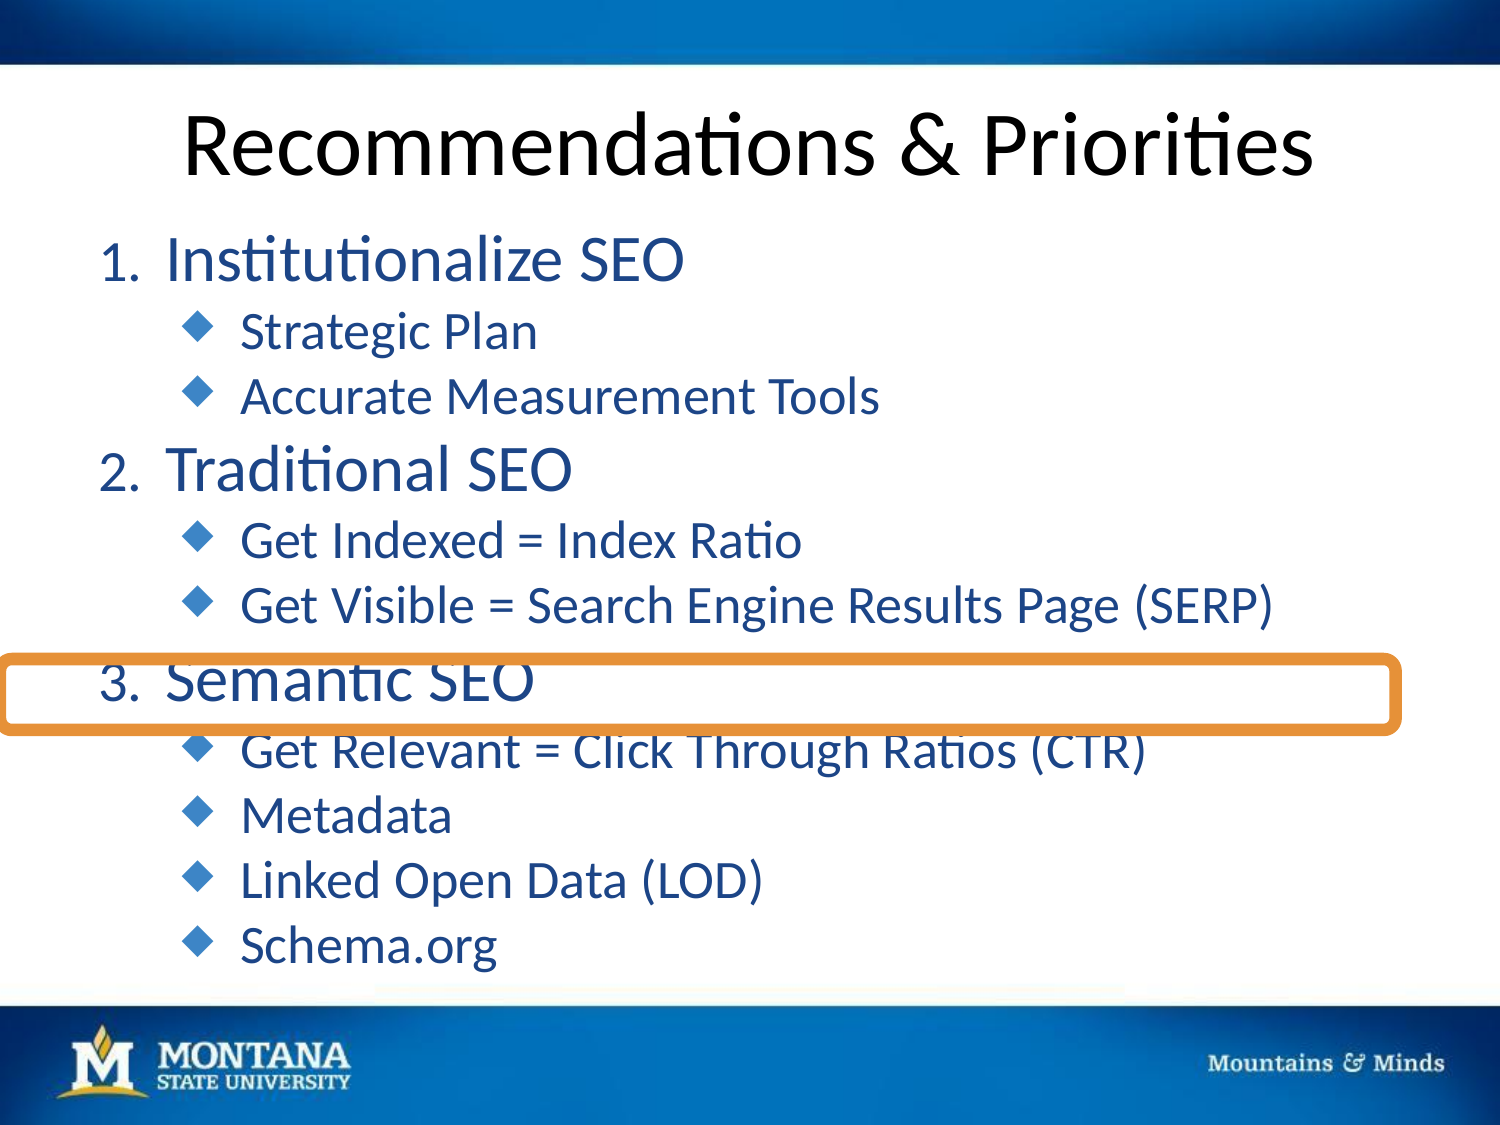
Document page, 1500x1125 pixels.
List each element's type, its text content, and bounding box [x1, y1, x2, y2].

text_box [0, 658, 1396, 730]
list Institutionalize SEO Strategic Plan Accurate Measurement Tools Traditional SEO Get Indexed = Index Ratio Get Visible = Search Engine Results Page (SERP) Semantic SEO Get Relevant = Click Through Ratios (CTR) Metadata Linked Open Data (LOD) Schema.org [75, 233, 1425, 943]
picture [0, 0, 1500, 1125]
title Recommendations & Priorities [75, 45, 1425, 233]
